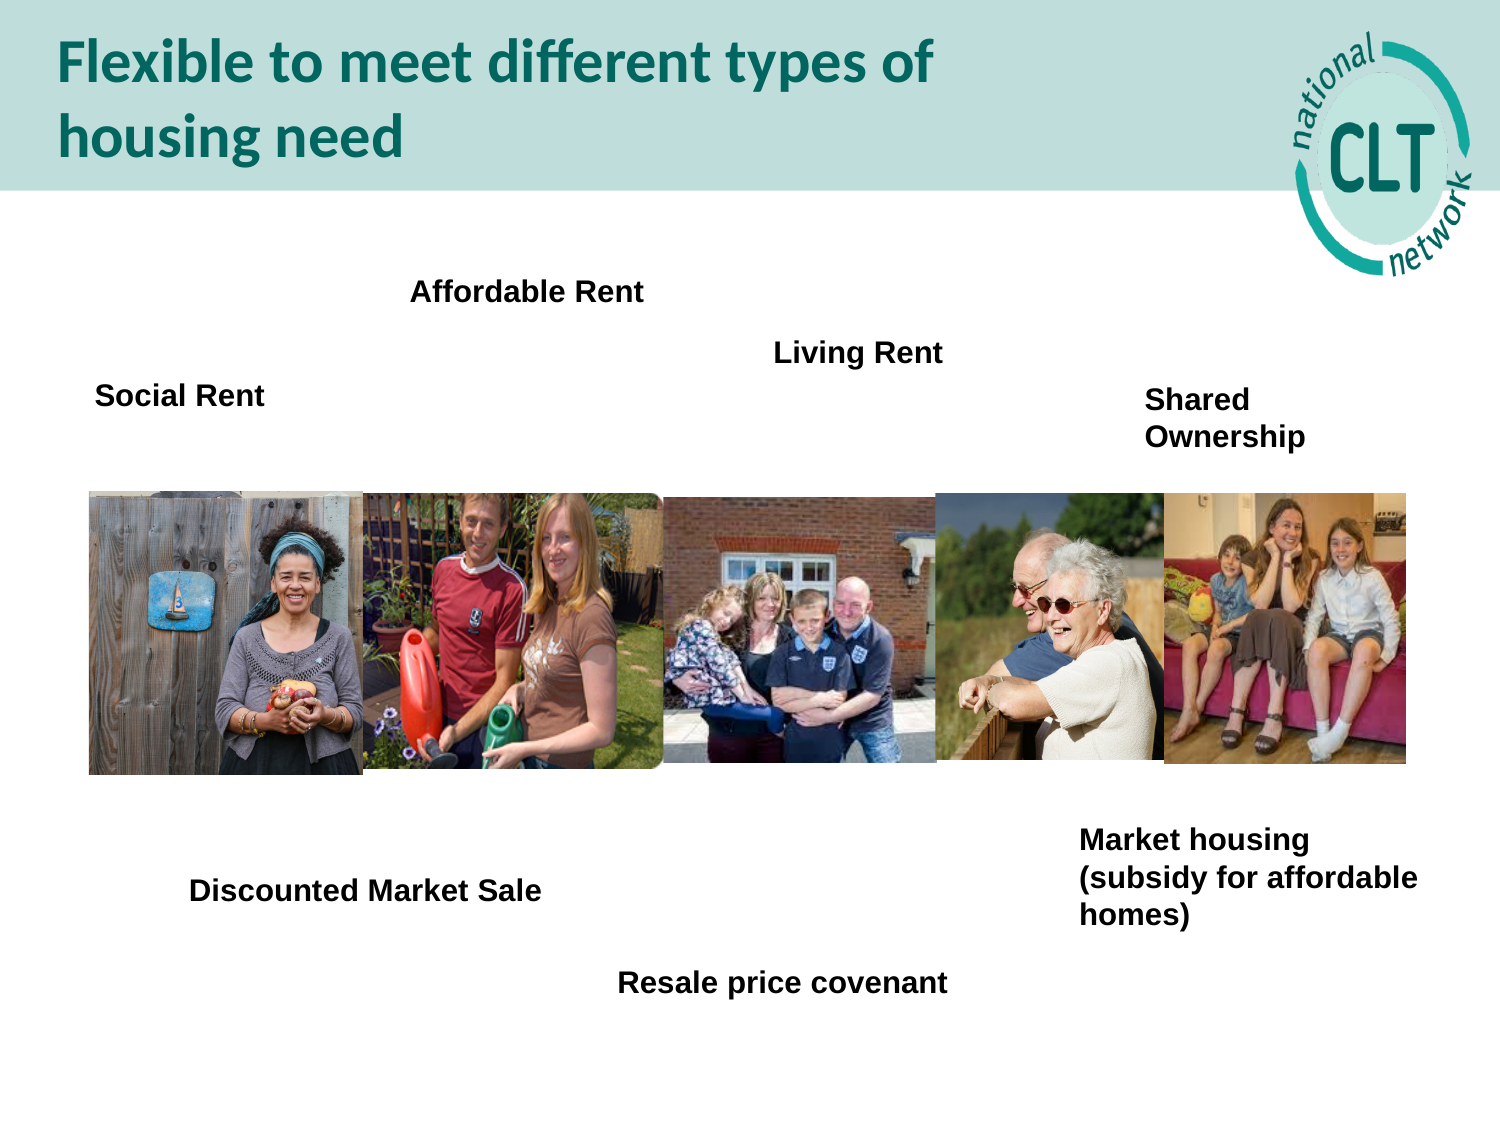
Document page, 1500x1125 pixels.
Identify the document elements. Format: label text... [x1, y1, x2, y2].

text_box Market housing (subsidy for affordable homes) [1067, 813, 1431, 938]
text_box Affordable Rent [398, 265, 663, 315]
text_box Living Rent [761, 326, 1161, 376]
picture [1284, 23, 1481, 284]
text_box Flexible to meet different types of housing need [0, 1, 1052, 189]
text_box Discounted Market Sale [177, 864, 596, 913]
text_box Shared Ownership [1133, 373, 1375, 460]
text_box Social Rent [83, 369, 516, 419]
text_box Resale price covenant [605, 956, 1001, 1006]
picture [88, 491, 1407, 775]
